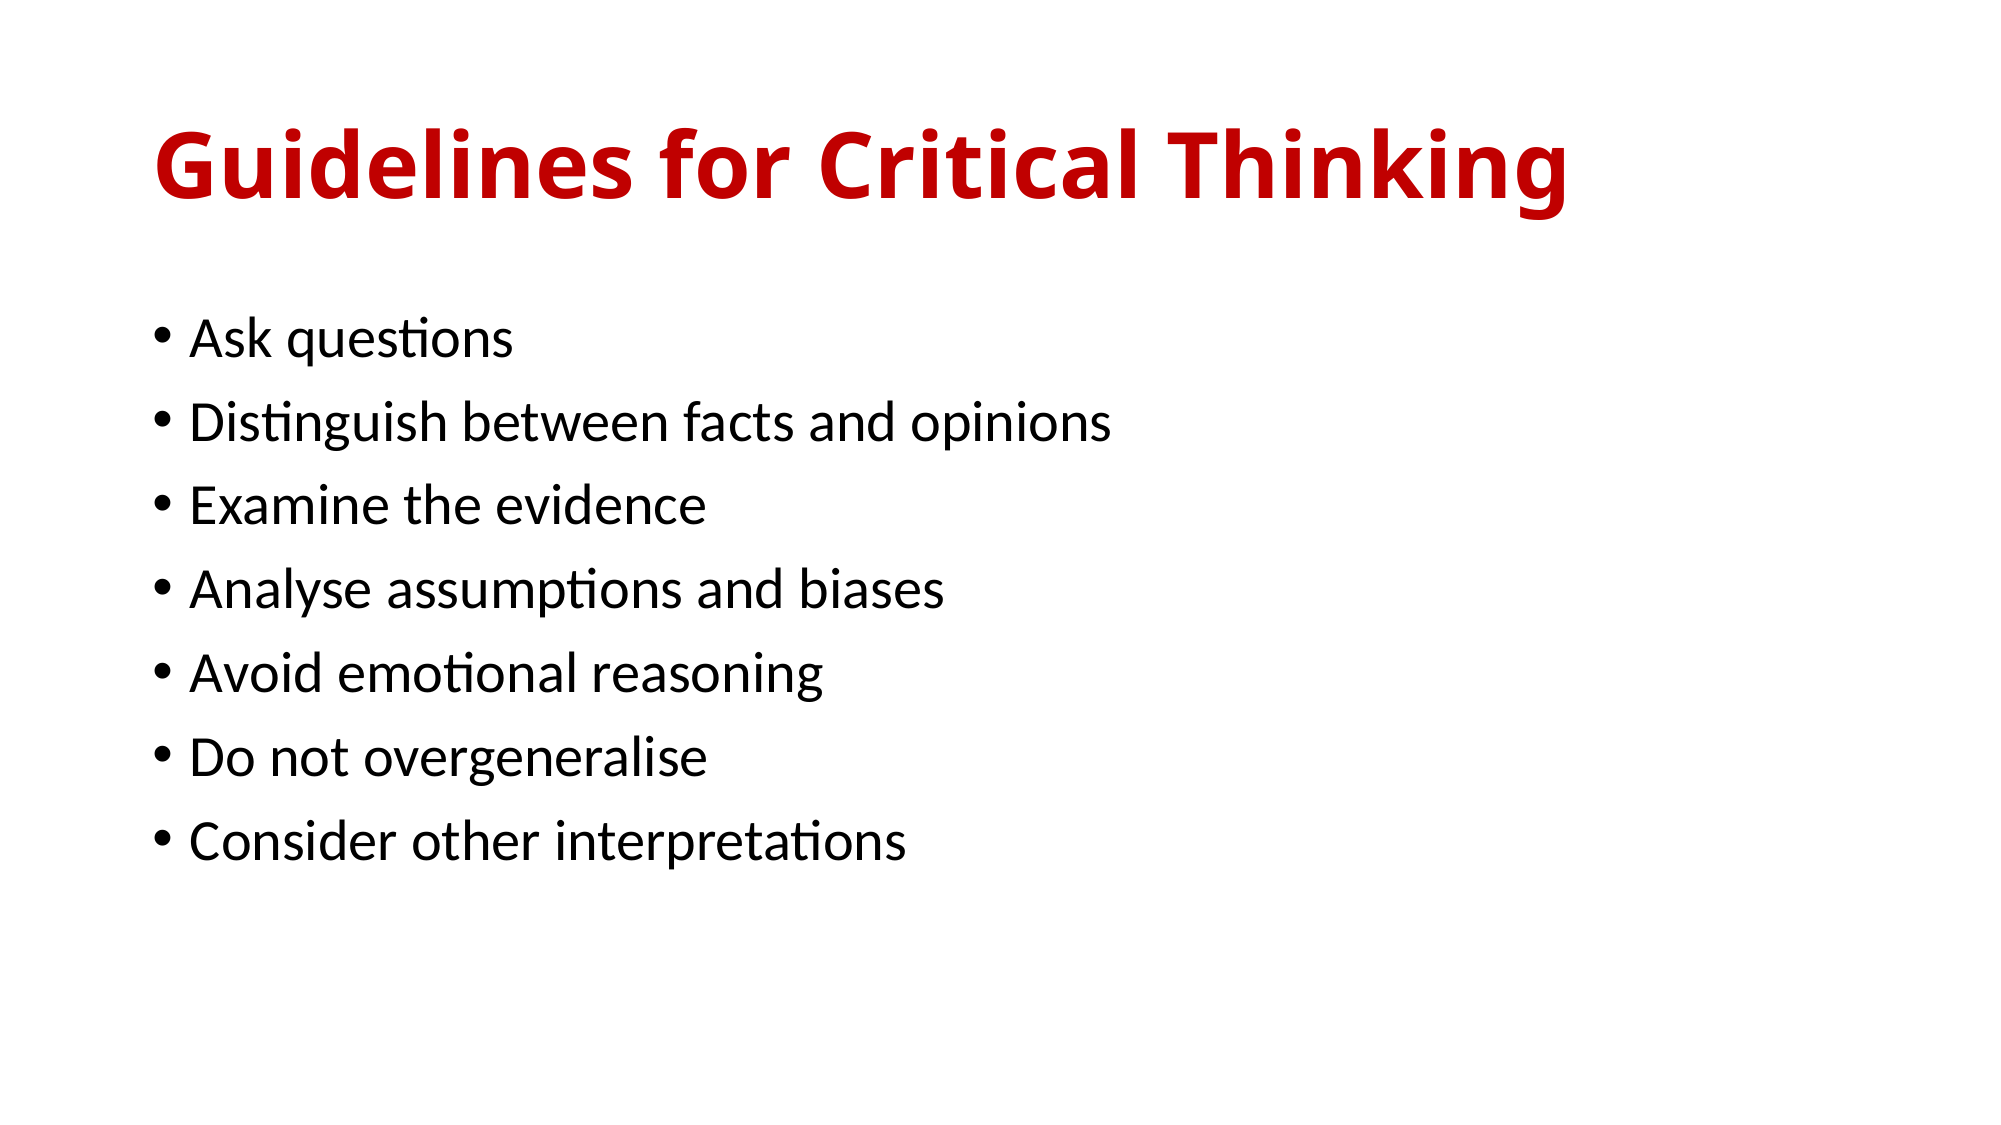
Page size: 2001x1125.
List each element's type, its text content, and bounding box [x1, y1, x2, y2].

list Ask questions Distinguish between facts and opinions Examine the evidence Analyse assumptions and biases Avoid emotional reasoning Do not overgeneralise Consider other interpretations [137, 299, 1863, 1014]
title Guidelines for Critical Thinking [137, 59, 1863, 278]
